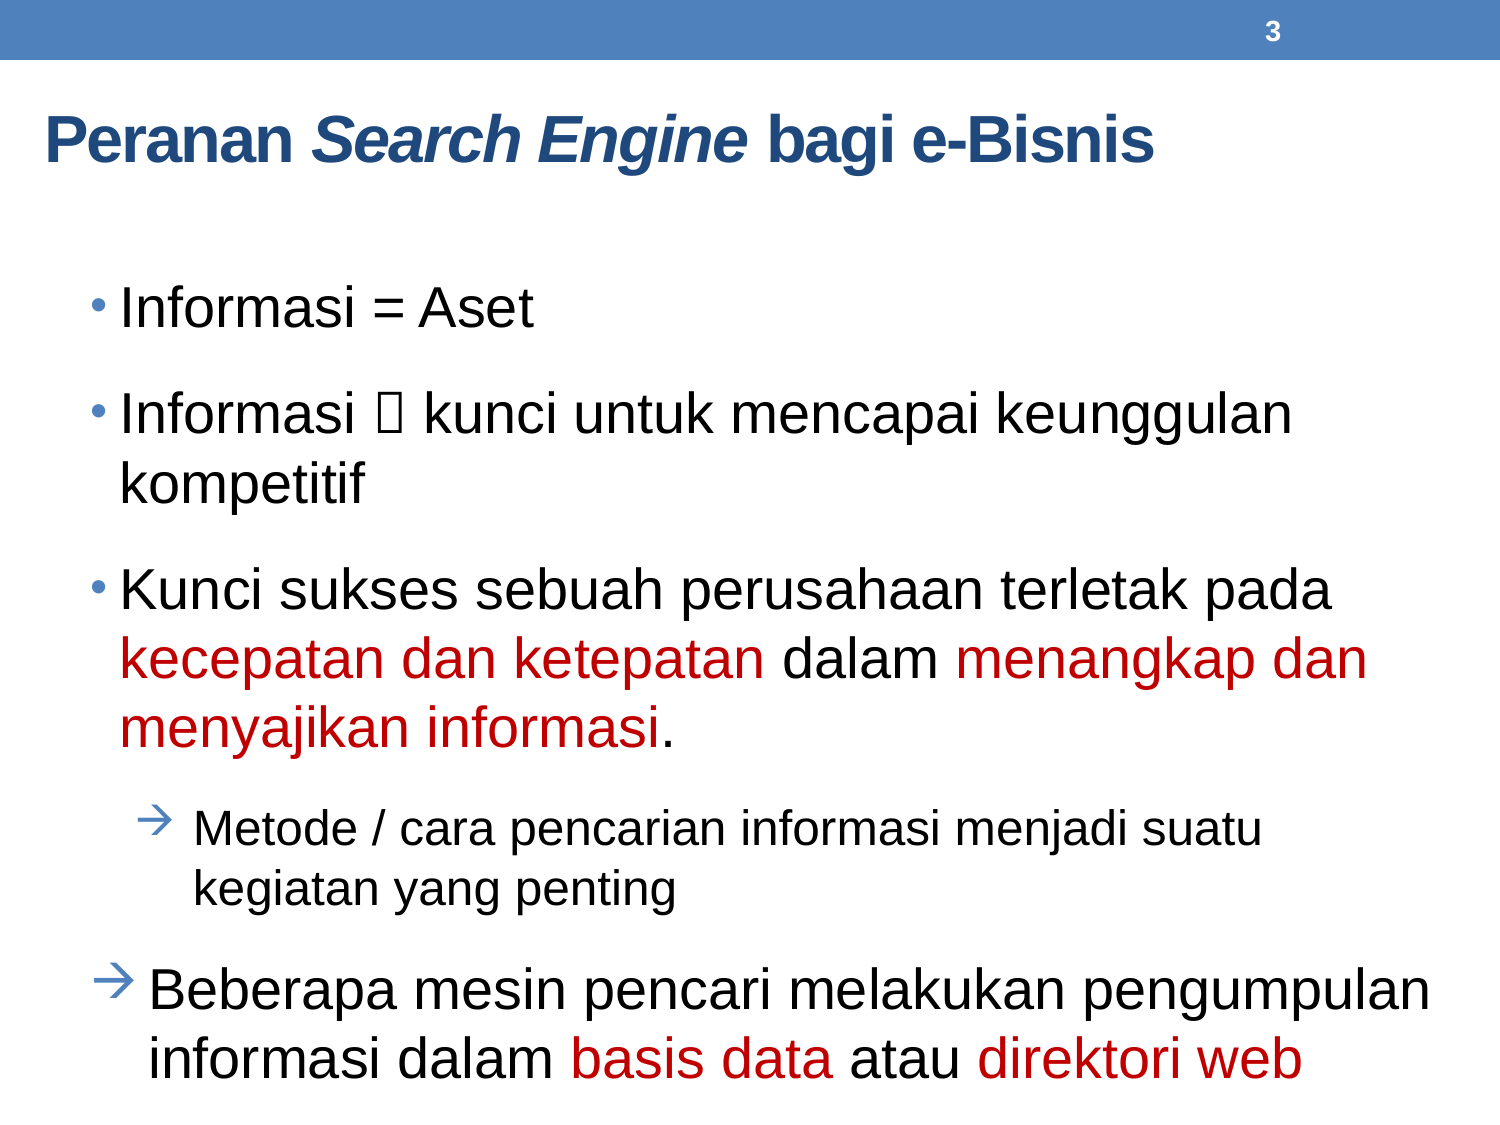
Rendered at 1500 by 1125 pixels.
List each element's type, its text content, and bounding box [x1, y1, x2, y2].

slide_number 3 [1250, 3, 1425, 57]
list Informasi = Aset Informasi  kunci untuk mencapai keunggulan kompetitif Kunci sukses sebuah perusahaan terletak pada kecepatan dan ketepatan dalam menangkap dan menyajikan informasi. Metode / cara pencarian informasi menjadi suatu kegiatan yang penting Beberapa mesin pencari melakukan pengumpulan informasi dalam basis data atau direktori web [75, 262, 1471, 1106]
title Peranan Search Engine bagi e-Bisnis [29, 54, 1380, 218]
